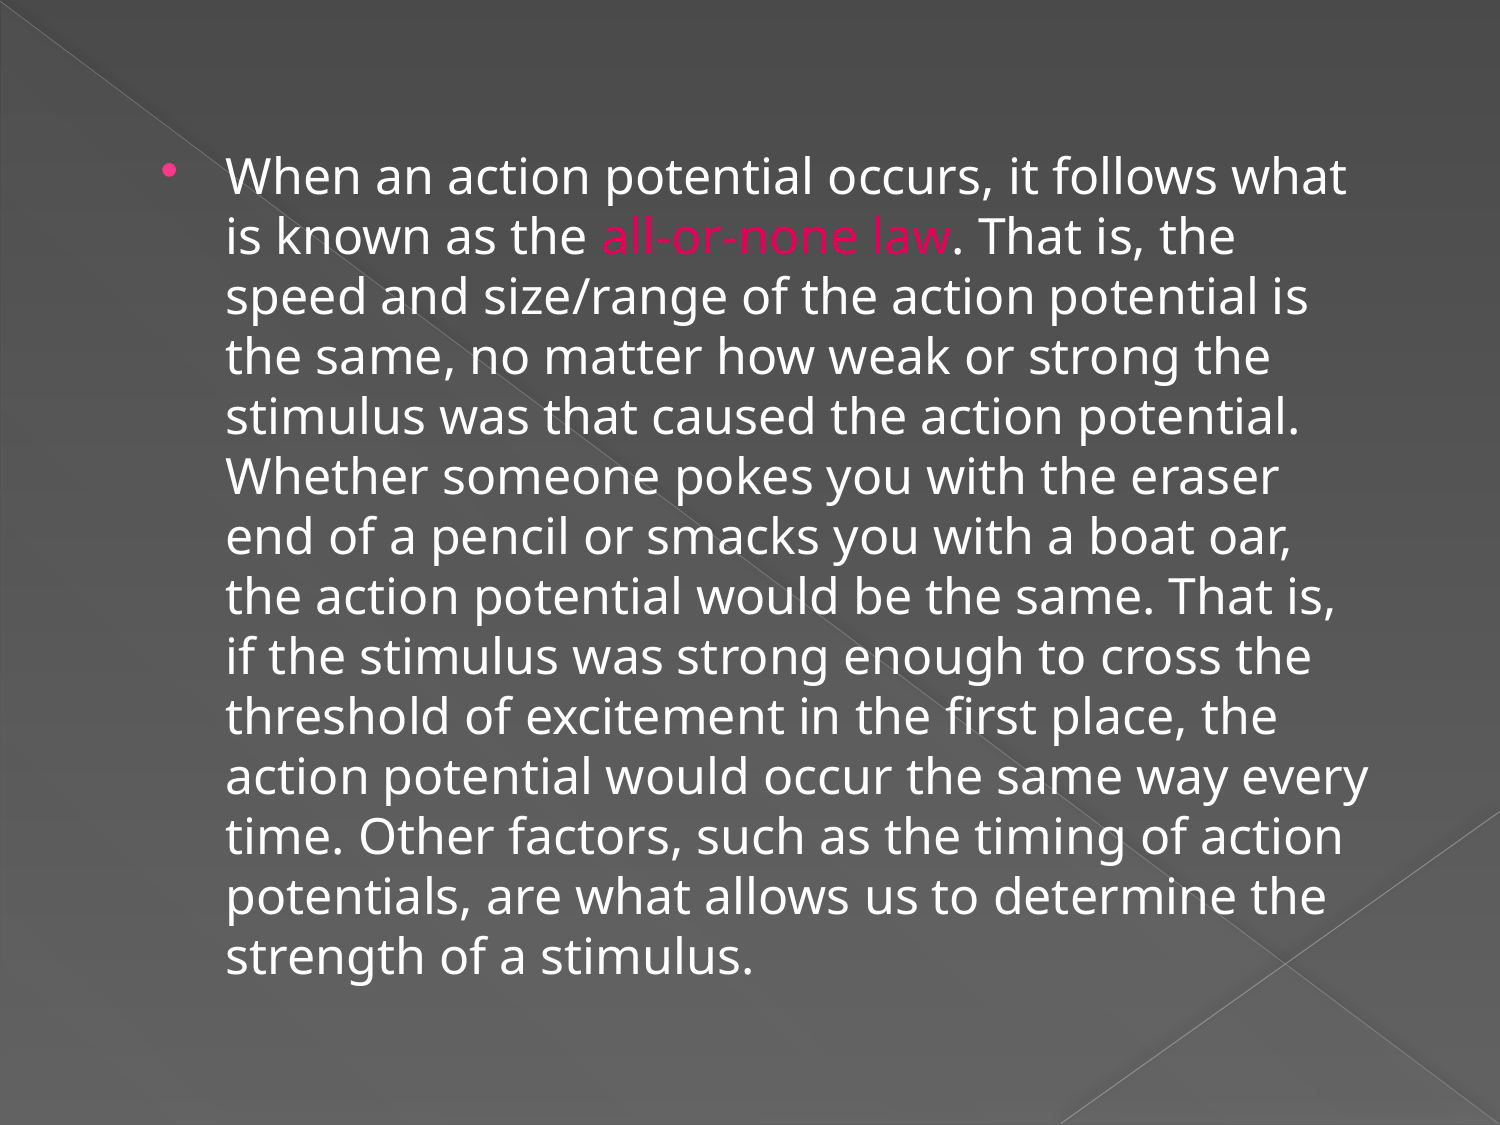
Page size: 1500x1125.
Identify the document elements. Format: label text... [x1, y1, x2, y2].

list When an action potential occurs, it follows what is known as the all-or-none law. That is, the speed and size/range of the action potential is the same, no matter how weak or strong the stimulus was that caused the action potential. Whether someone pokes you with the eraser end of a pencil or smacks you with a boat oar, the action potential would be the same. That is, if the stimulus was strong enough to cross the threshold of excitement in the first place, the action potential would occur the same way every time. Other factors, such as the timing of action potentials, are what allows us to determine the strength of a stimulus. [137, 137, 1388, 1013]
